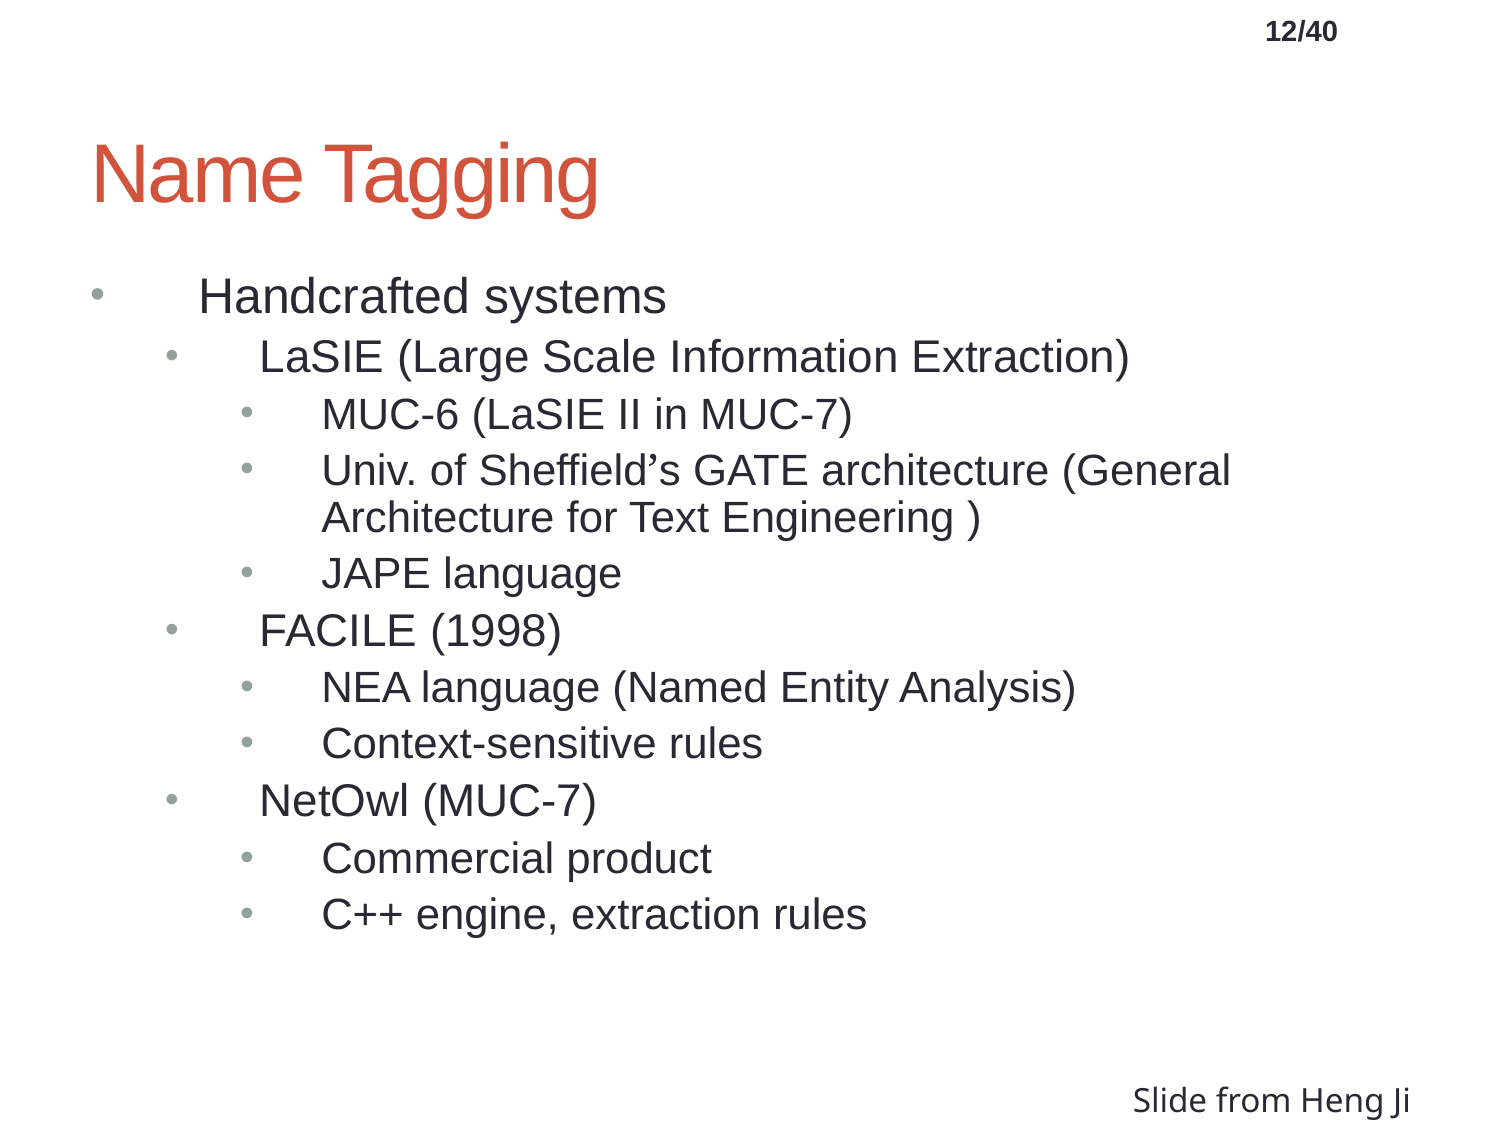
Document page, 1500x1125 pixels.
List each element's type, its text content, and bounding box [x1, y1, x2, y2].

text_box Slide from Heng Ji [1118, 1071, 1427, 1125]
title Name Tagging [75, 87, 1425, 250]
list Handcrafted systems LaSIE (Large Scale Information Extraction) MUC-6 (LaSIE II in MUC-7) Univ. of Sheffield’s GATE architecture (General Architecture for Text Engineering ) JAPE language FACILE (1998) NEA language (Named Entity Analysis) Context-sensitive rules NetOwl (MUC-7) Commercial product C++ engine, extraction rules [75, 262, 1425, 1063]
slide_number 12/40 [1250, 3, 1425, 57]
